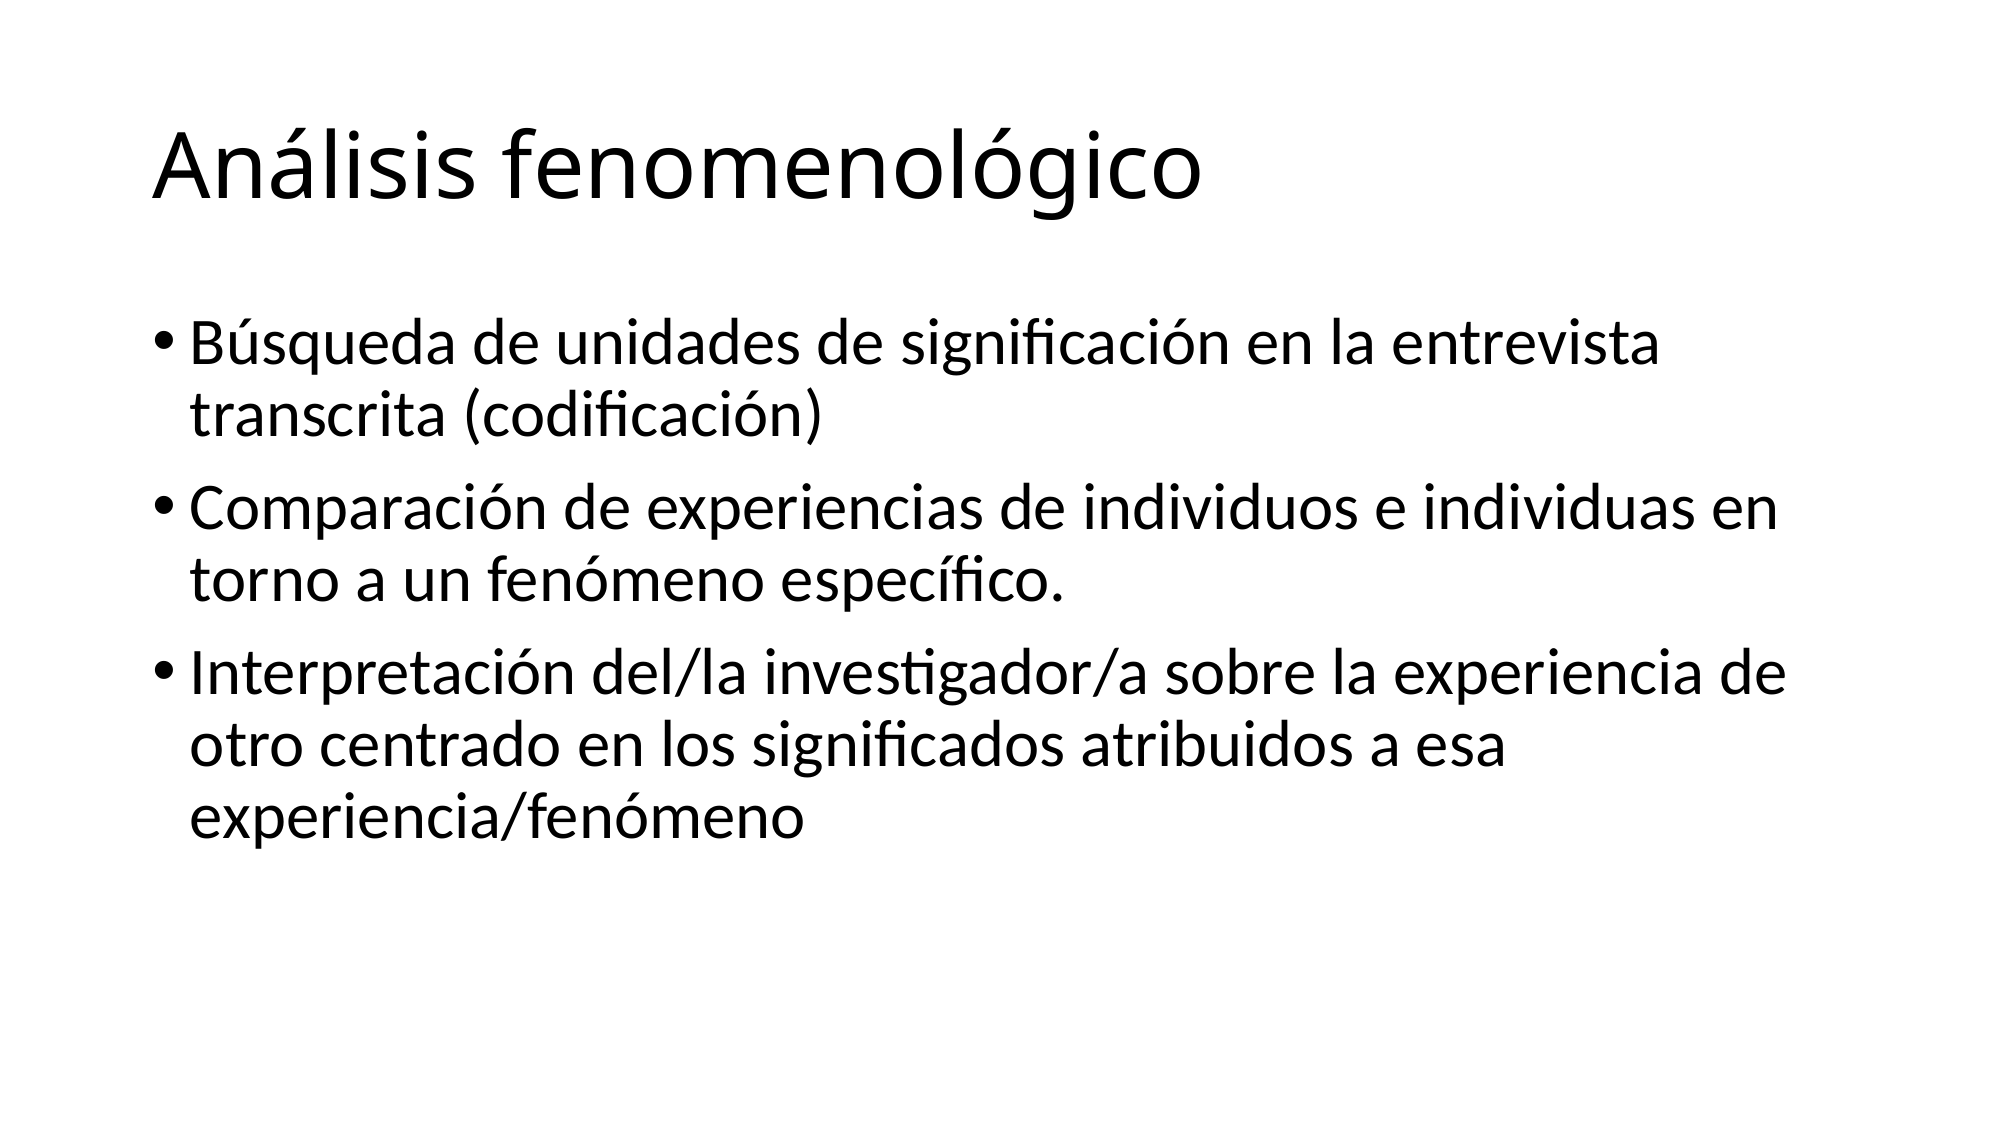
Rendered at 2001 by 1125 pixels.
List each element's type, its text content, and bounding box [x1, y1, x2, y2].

title Análisis fenomenológico [137, 59, 1863, 278]
list Búsqueda de unidades de significación en la entrevista transcrita (codificación) Comparación de experiencias de individuos e individuas en torno a un fenómeno específico. Interpretación del/la investigador/a sobre la experiencia de otro centrado en los significados atribuidos a esa experiencia/fenómeno [137, 299, 1863, 1014]
